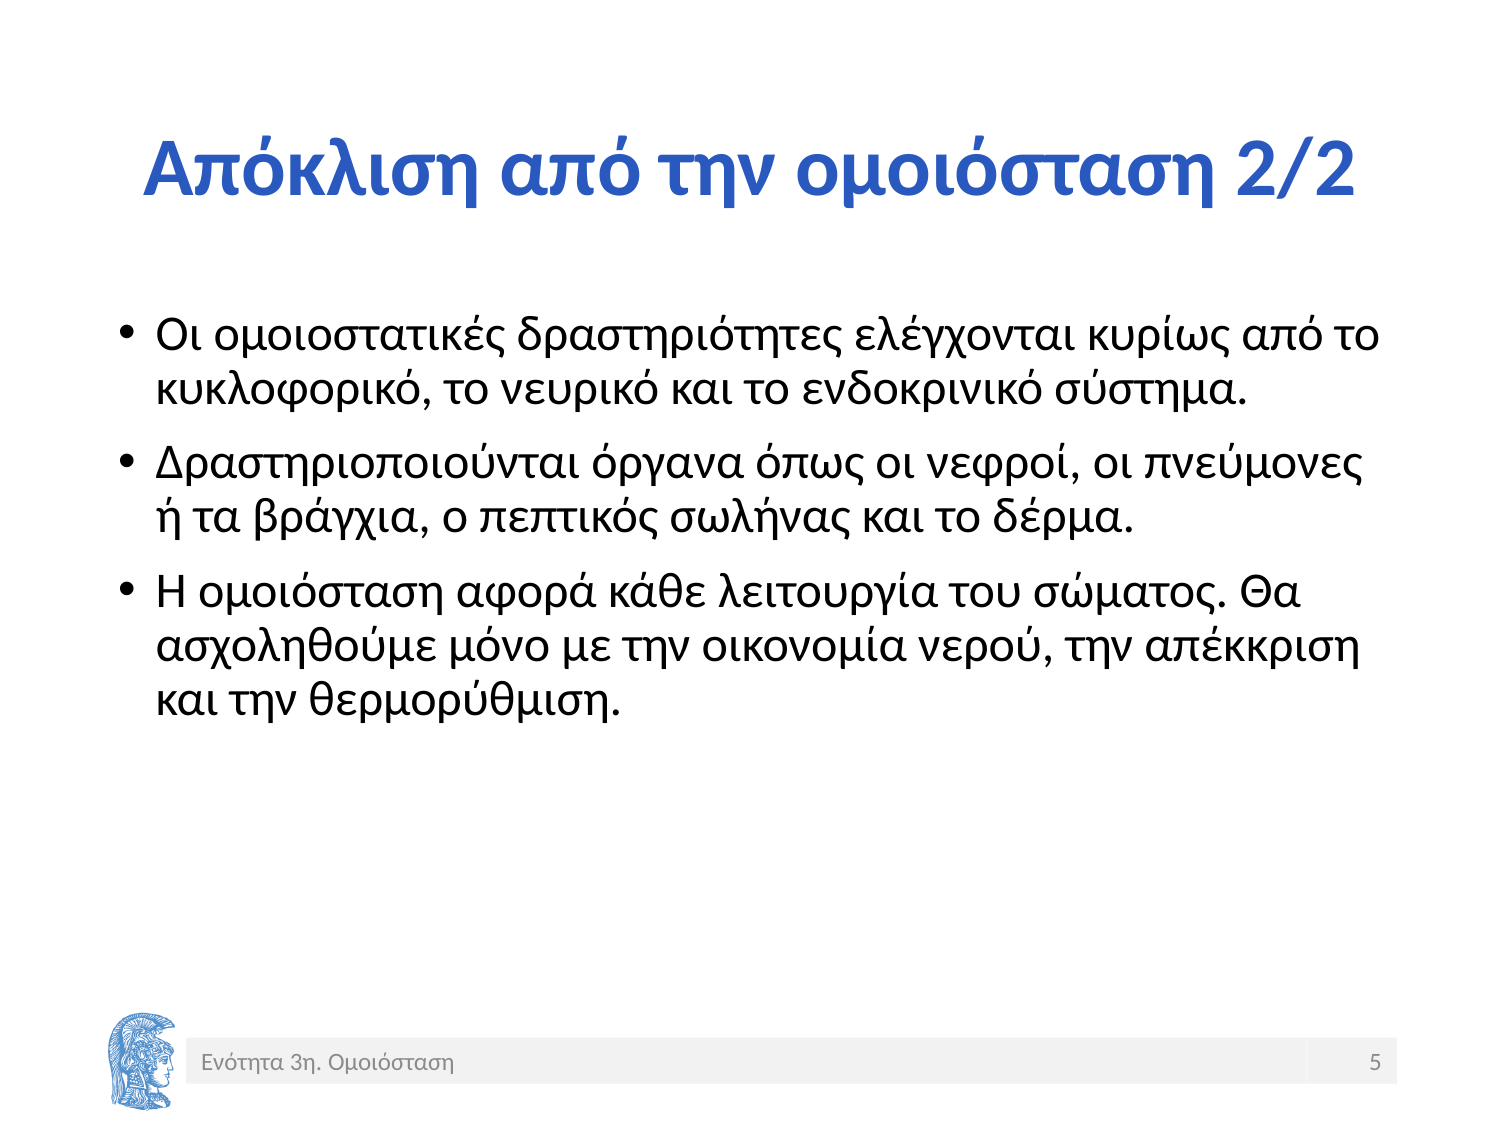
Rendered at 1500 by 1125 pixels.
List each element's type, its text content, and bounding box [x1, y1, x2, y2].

list Οι ομοιοστατικές δραστηριότητες ελέγχονται κυρίως από το κυκλοφορικό, το νευρικό και το ενδοκρινικό σύστημα. Δραστηριοποιούνται όργανα όπως οι νεφροί, οι πνεύμονες ή τα βράγχια, ο πεπτικός σωλήνας και το δέρμα. Η ομοιόσταση αφορά κάθε λειτουργία του σώματος. Θα ασχοληθούμε μόνο με την οικονομία νερού, την απέκκριση και την θερμορύθμιση. [103, 299, 1397, 1014]
slide_number 5 [1306, 1037, 1397, 1084]
title Απόκλιση από την ομοιόσταση 2/2 [103, 59, 1397, 278]
picture [103, 1014, 186, 1114]
footer Ενότητα 3η. Ομοιόσταση [186, 1037, 1306, 1084]
